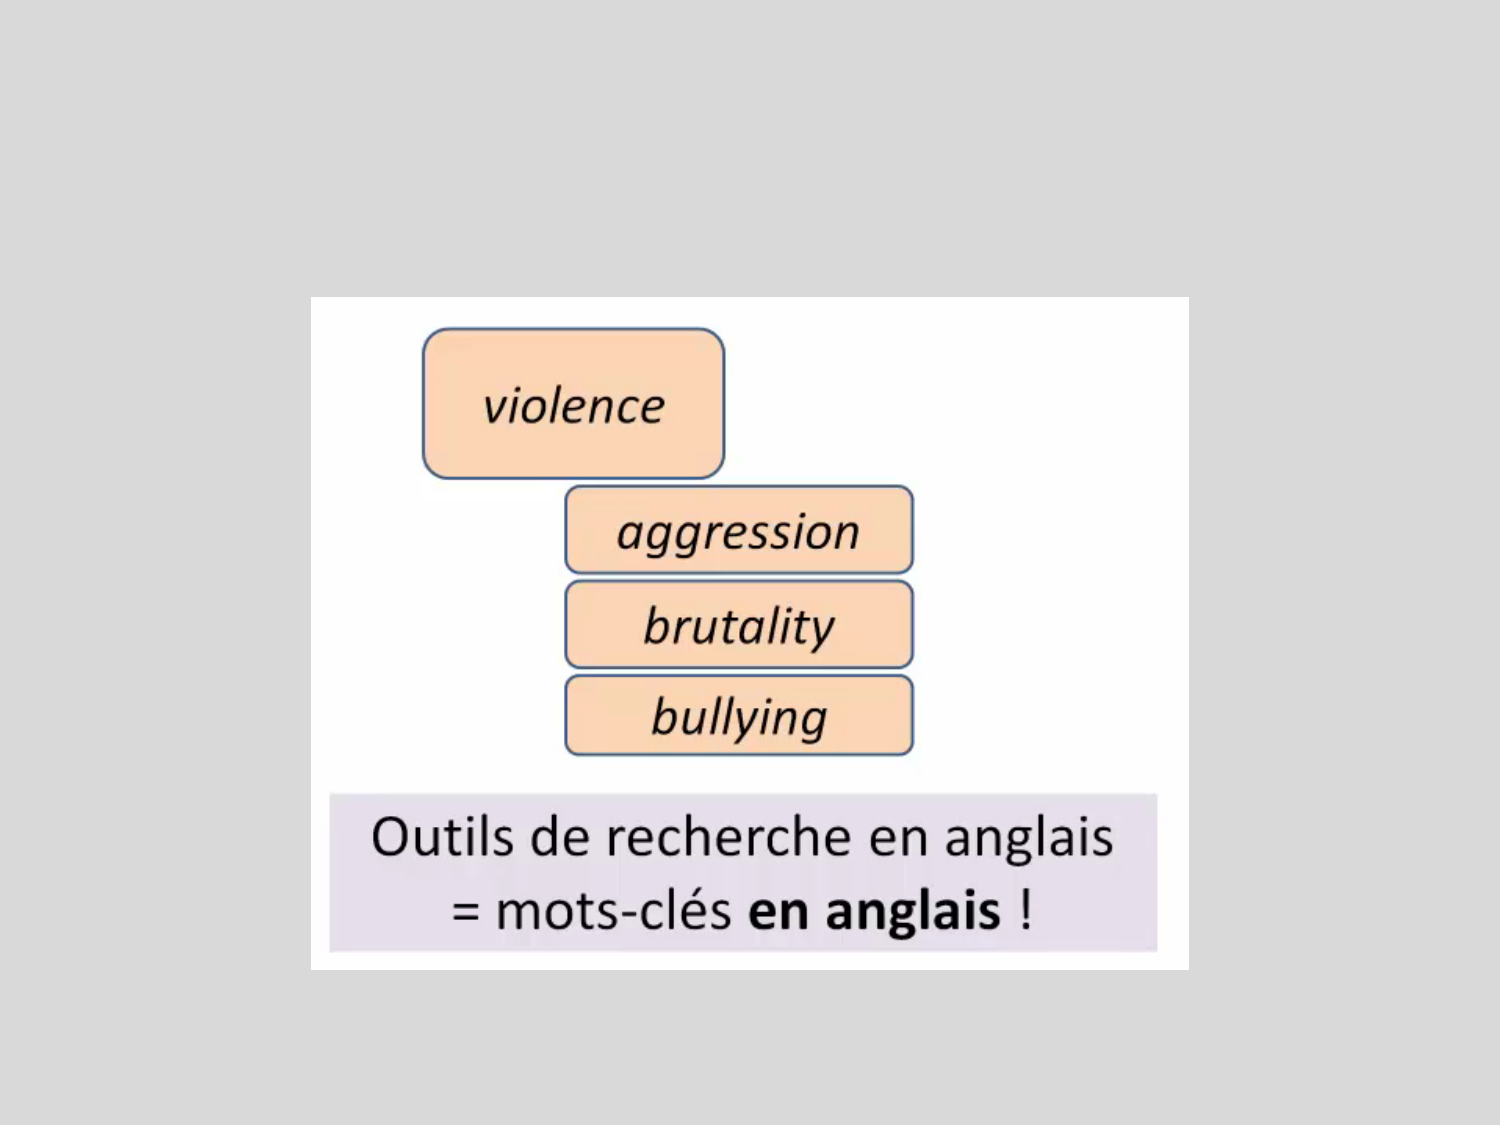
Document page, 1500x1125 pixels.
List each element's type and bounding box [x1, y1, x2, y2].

list [311, 297, 1189, 970]
